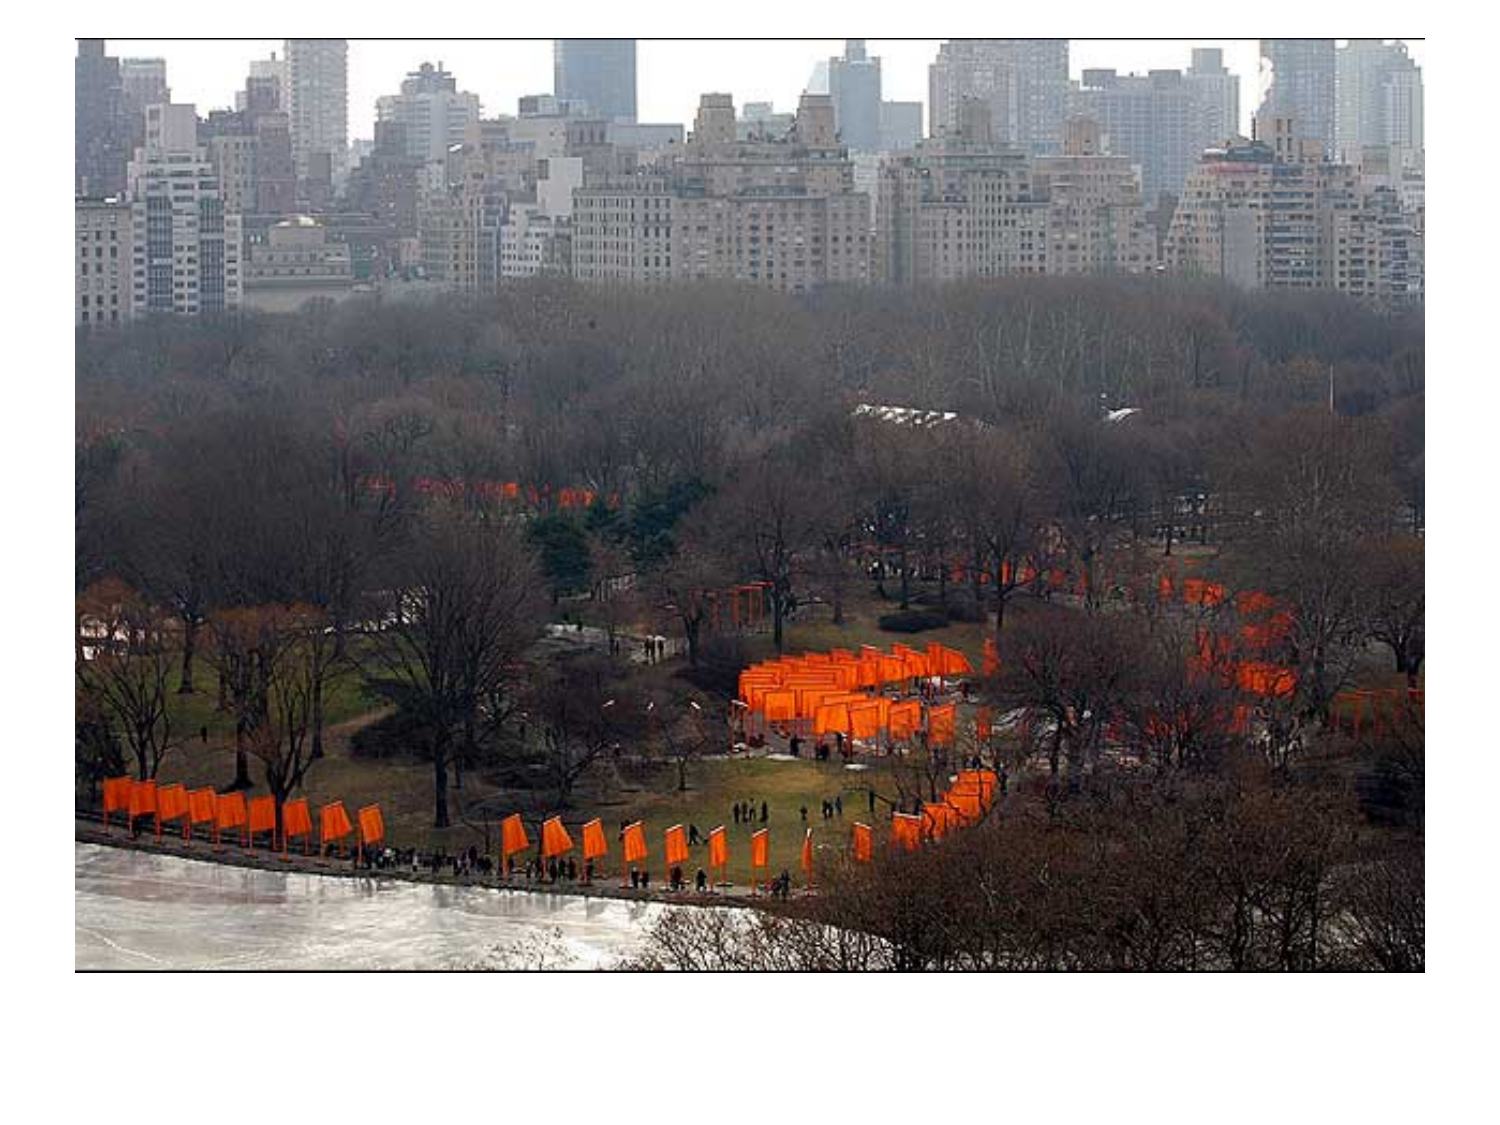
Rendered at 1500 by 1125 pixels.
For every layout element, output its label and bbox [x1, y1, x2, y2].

list [74, 38, 1426, 973]
